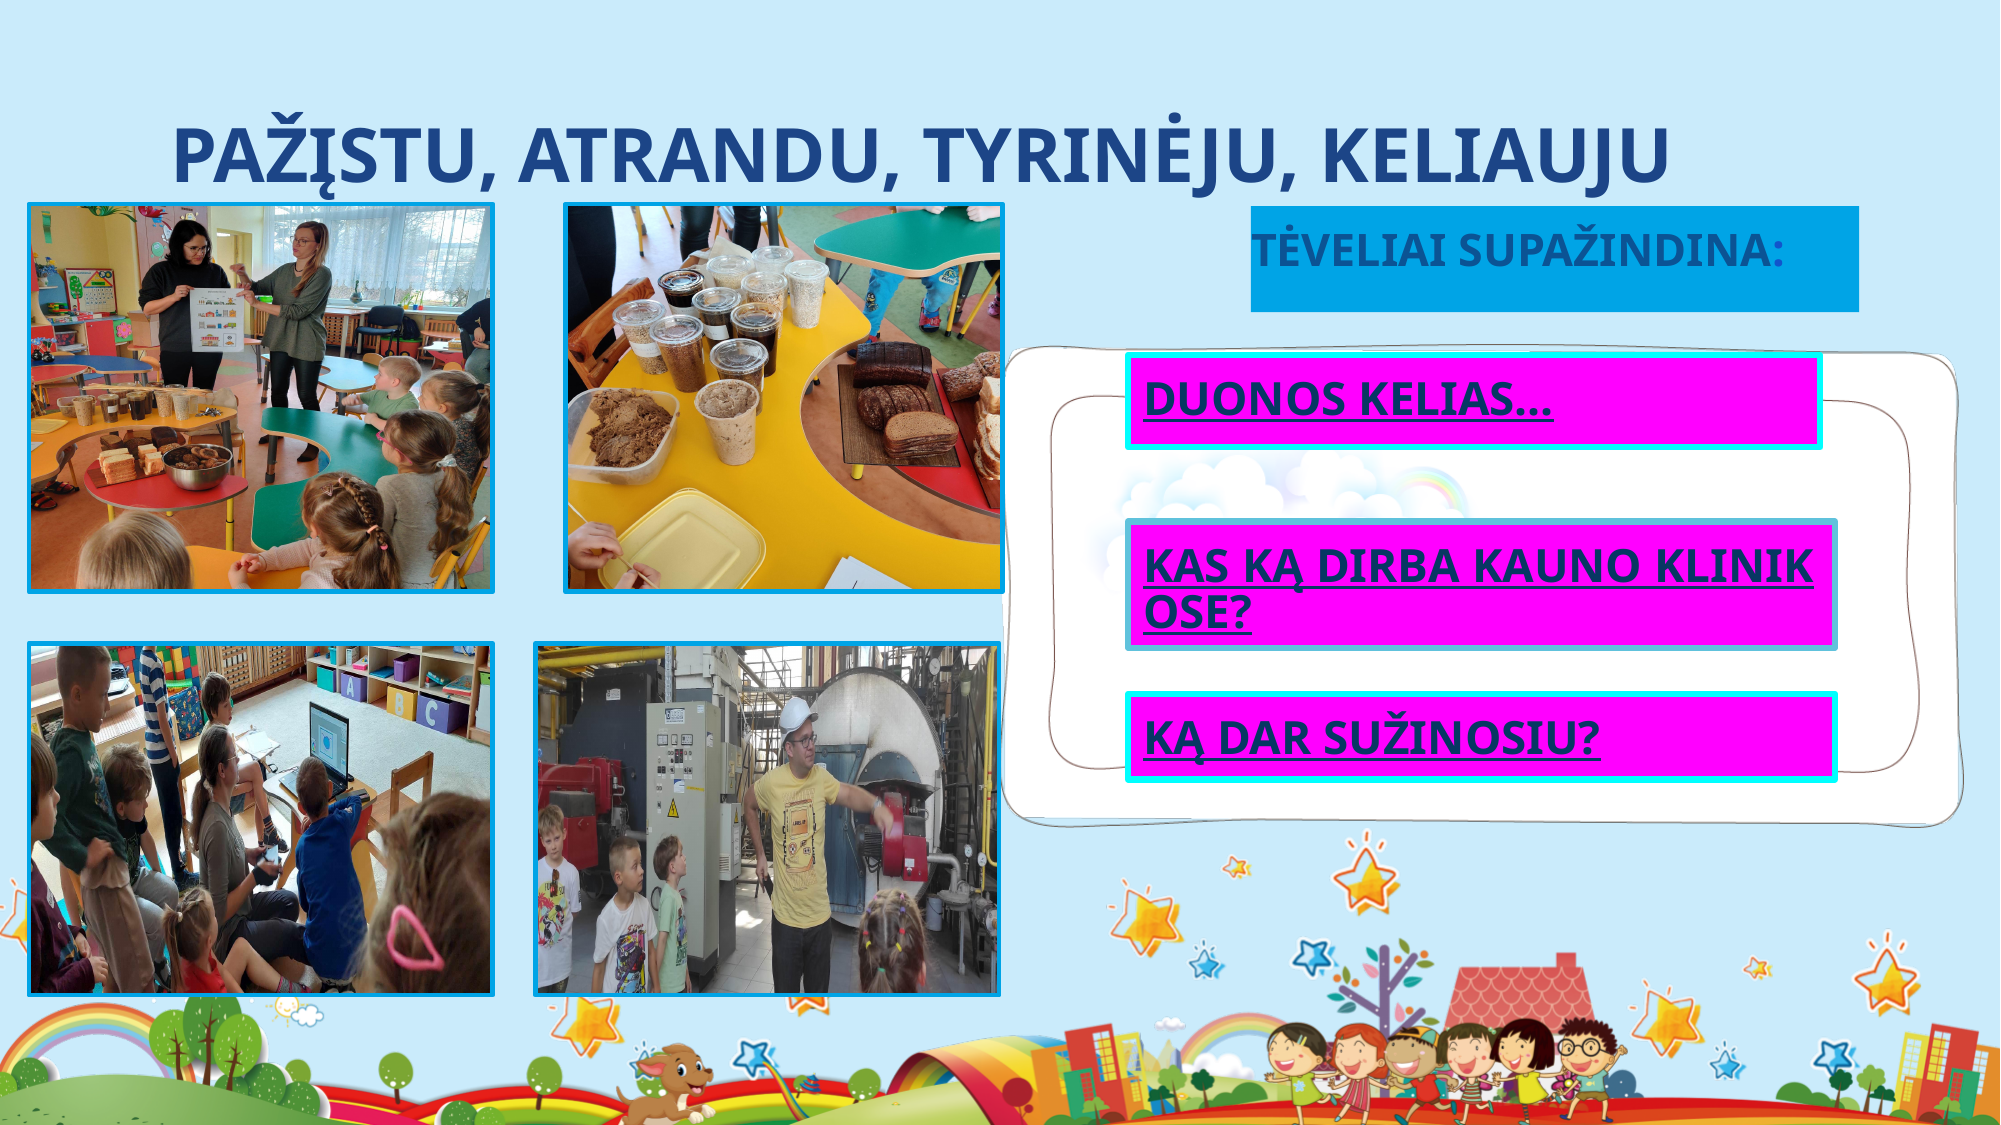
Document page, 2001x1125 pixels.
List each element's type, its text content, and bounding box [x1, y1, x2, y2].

picture [32, 207, 489, 588]
picture [0, 344, 2000, 1125]
picture [539, 647, 996, 992]
picture [569, 207, 999, 588]
text_box TĖVELIAI SUPAŽINDINA: [1250, 206, 1860, 313]
picture [32, 647, 489, 992]
text_box PAŽĮSTU, ATRANDU, TYRINĖJU, KELIAUJU [155, 100, 1971, 206]
